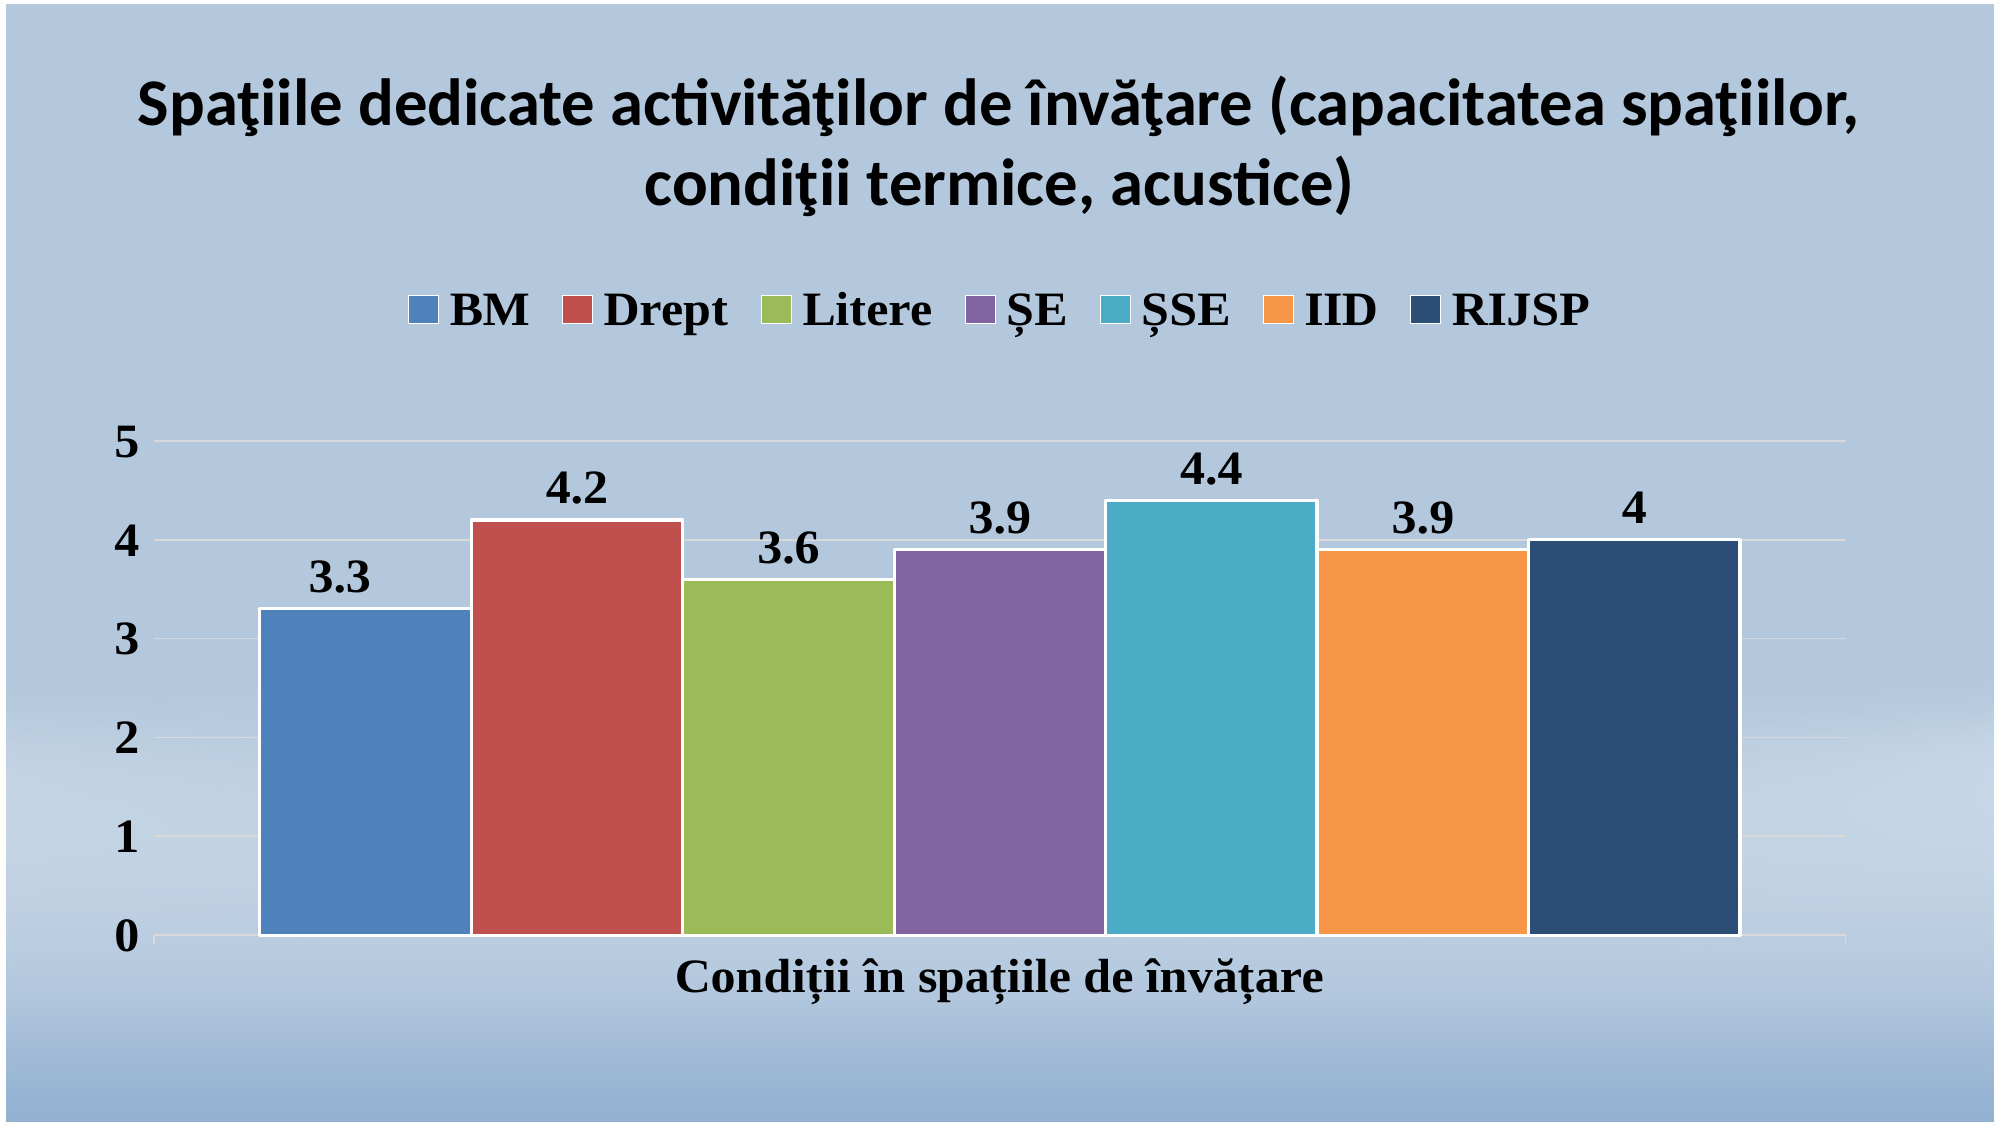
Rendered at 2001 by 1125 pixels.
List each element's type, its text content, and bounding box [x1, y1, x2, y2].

title Spaţiile dedicate activităţilor de învăţare (capacitatea spaţiilor, condiţii termice, acustice) [99, 45, 1900, 233]
chart [99, 262, 1901, 1006]
picture [0, 0, 2001, 1125]
